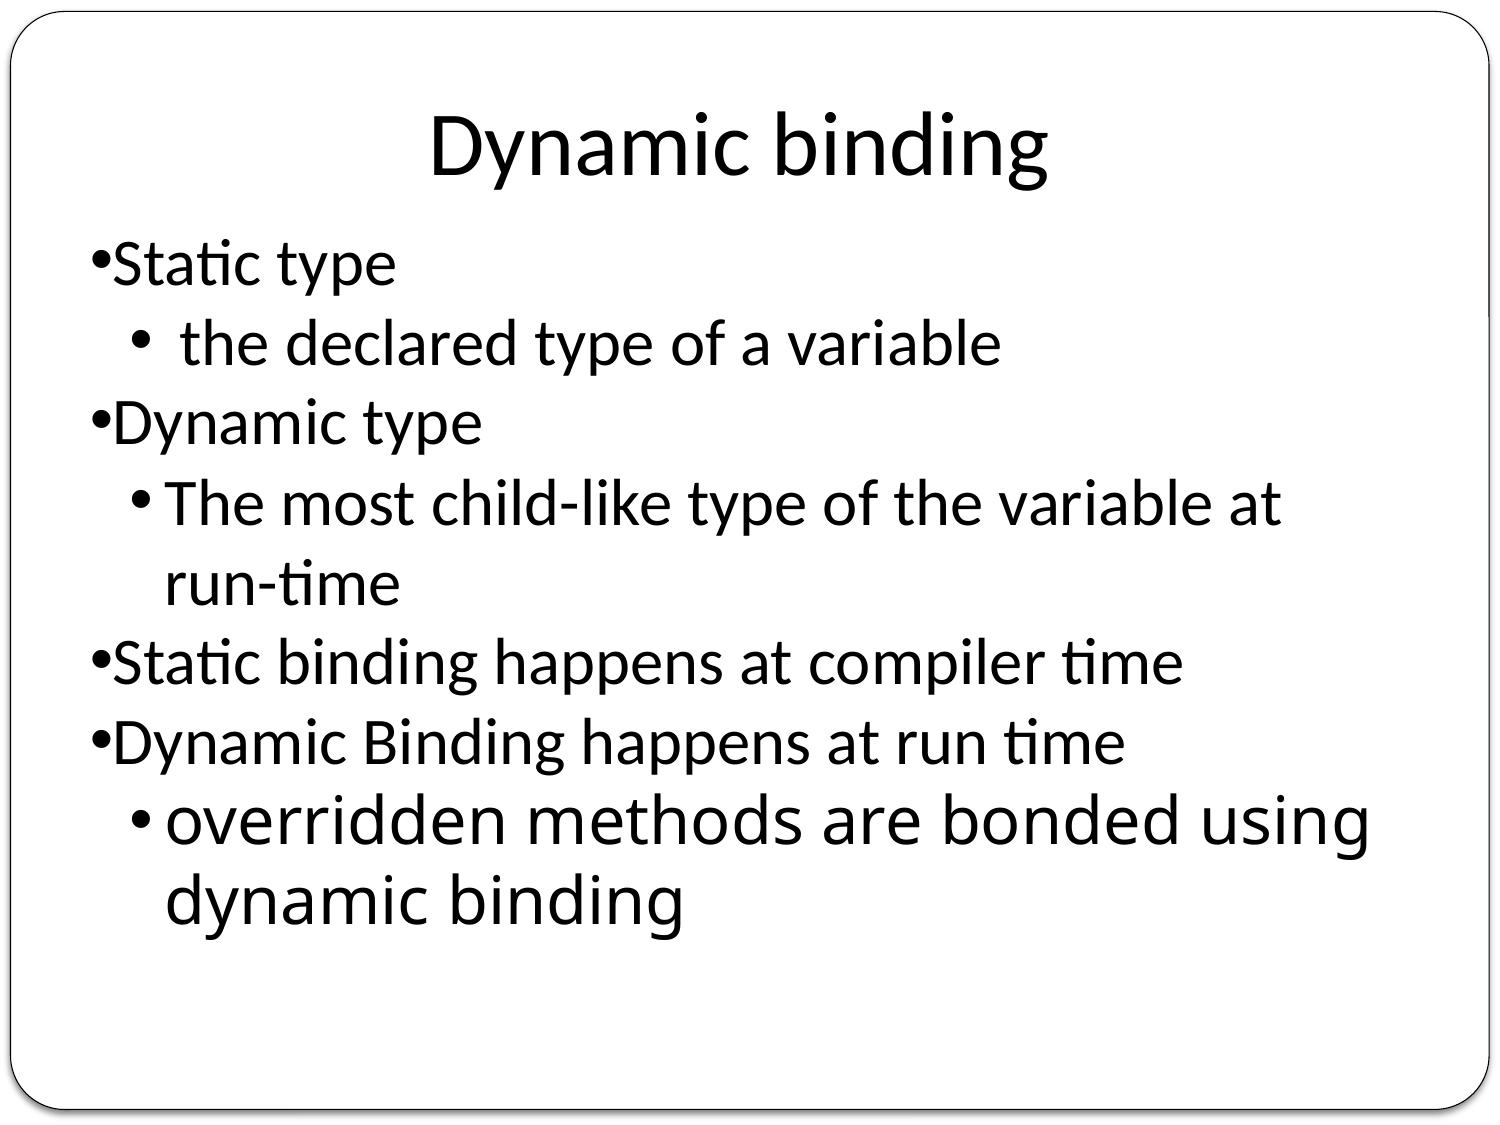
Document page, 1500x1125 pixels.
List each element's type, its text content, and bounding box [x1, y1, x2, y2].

text_box Static type the declared type of a variable Dynamic type The most child-like type of the variable at run-time Static binding happens at compiler time Dynamic Binding happens at run time overridden methods are bonded using dynamic binding [75, 211, 1425, 954]
text_box Dynamic binding [75, 45, 1425, 211]
